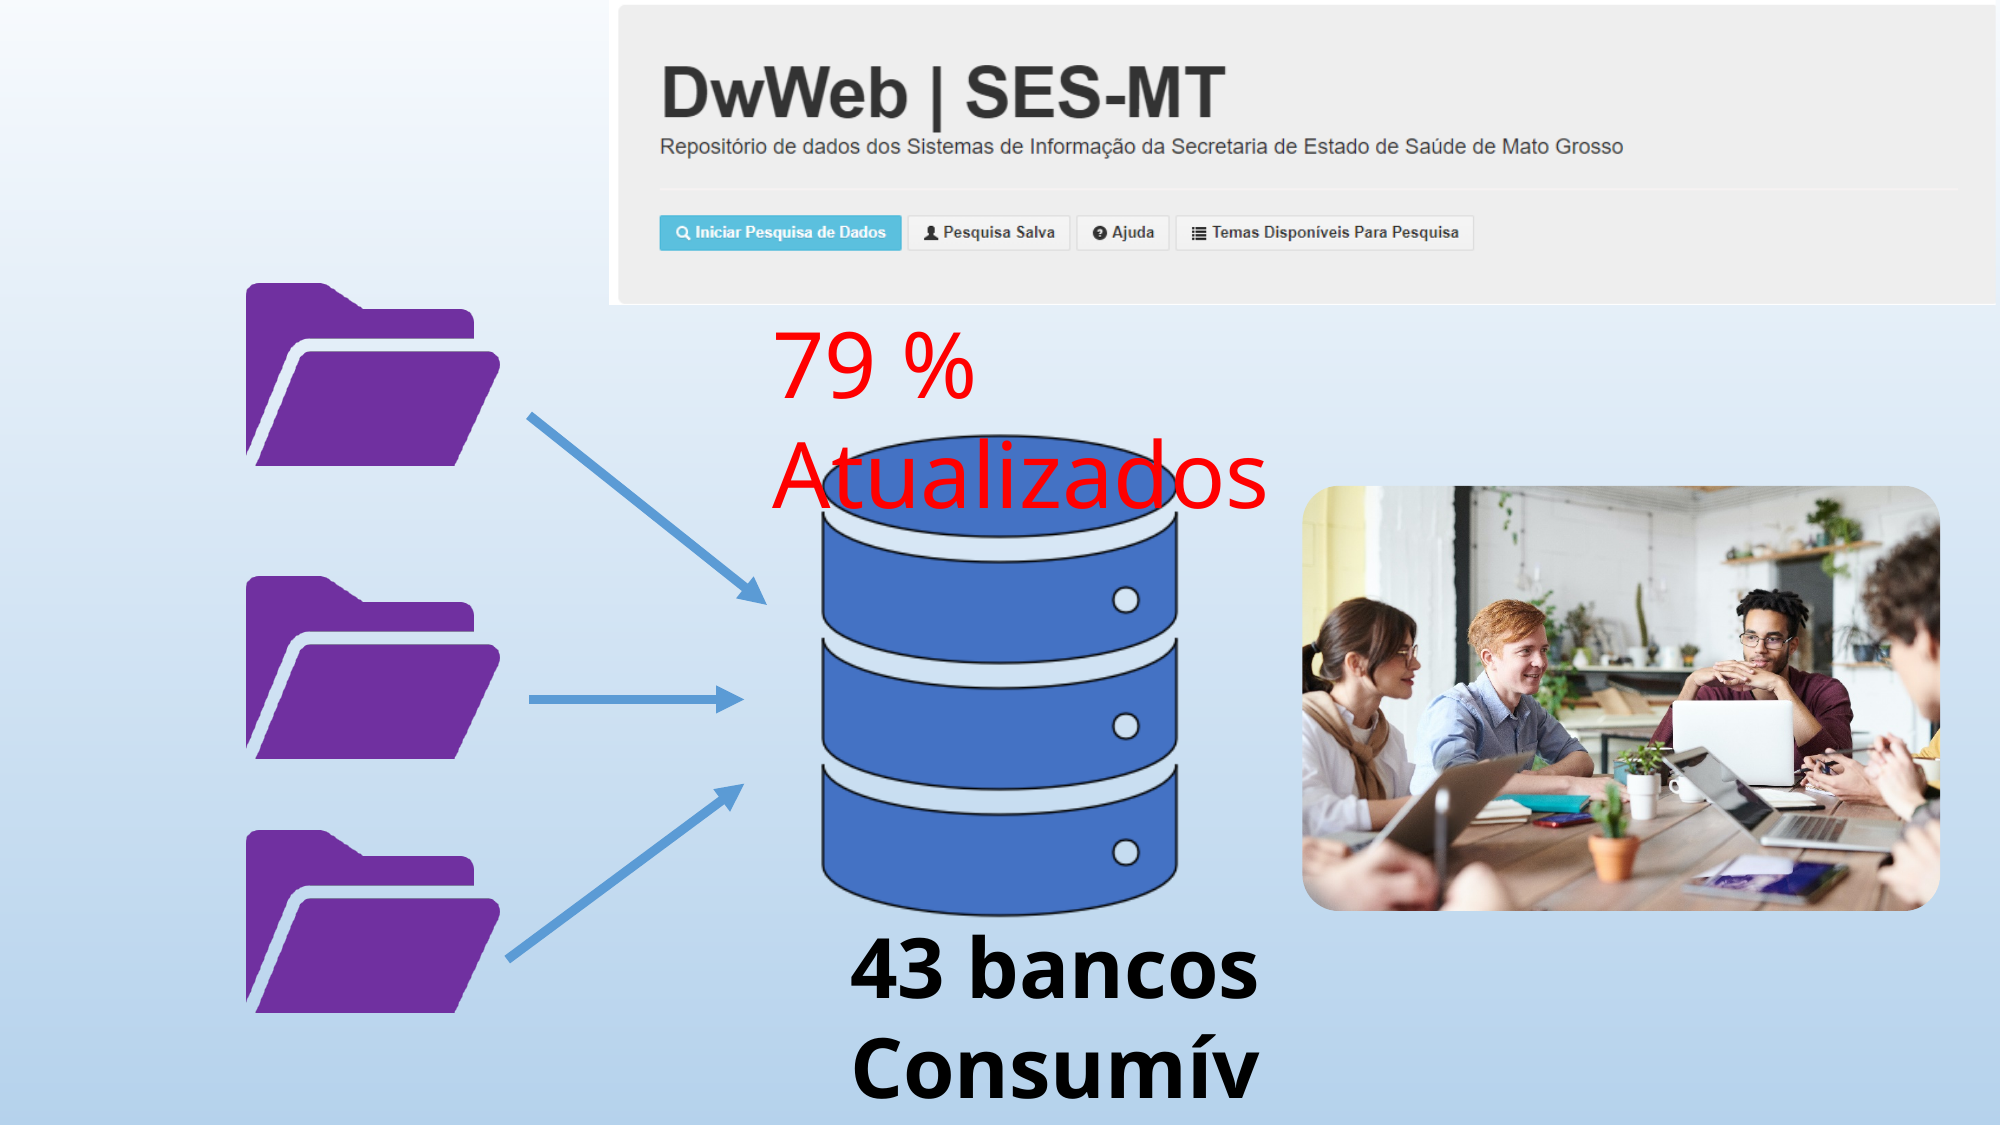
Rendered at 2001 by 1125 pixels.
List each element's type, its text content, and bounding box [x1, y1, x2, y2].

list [609, 0, 1996, 305]
picture [215, 217, 529, 1078]
picture [697, 373, 1941, 979]
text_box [507, 783, 745, 960]
text_box 43 bancos Consumíveis [835, 979, 1291, 1125]
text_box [528, 415, 767, 605]
text_box 79 % Atualizados [757, 305, 1303, 373]
